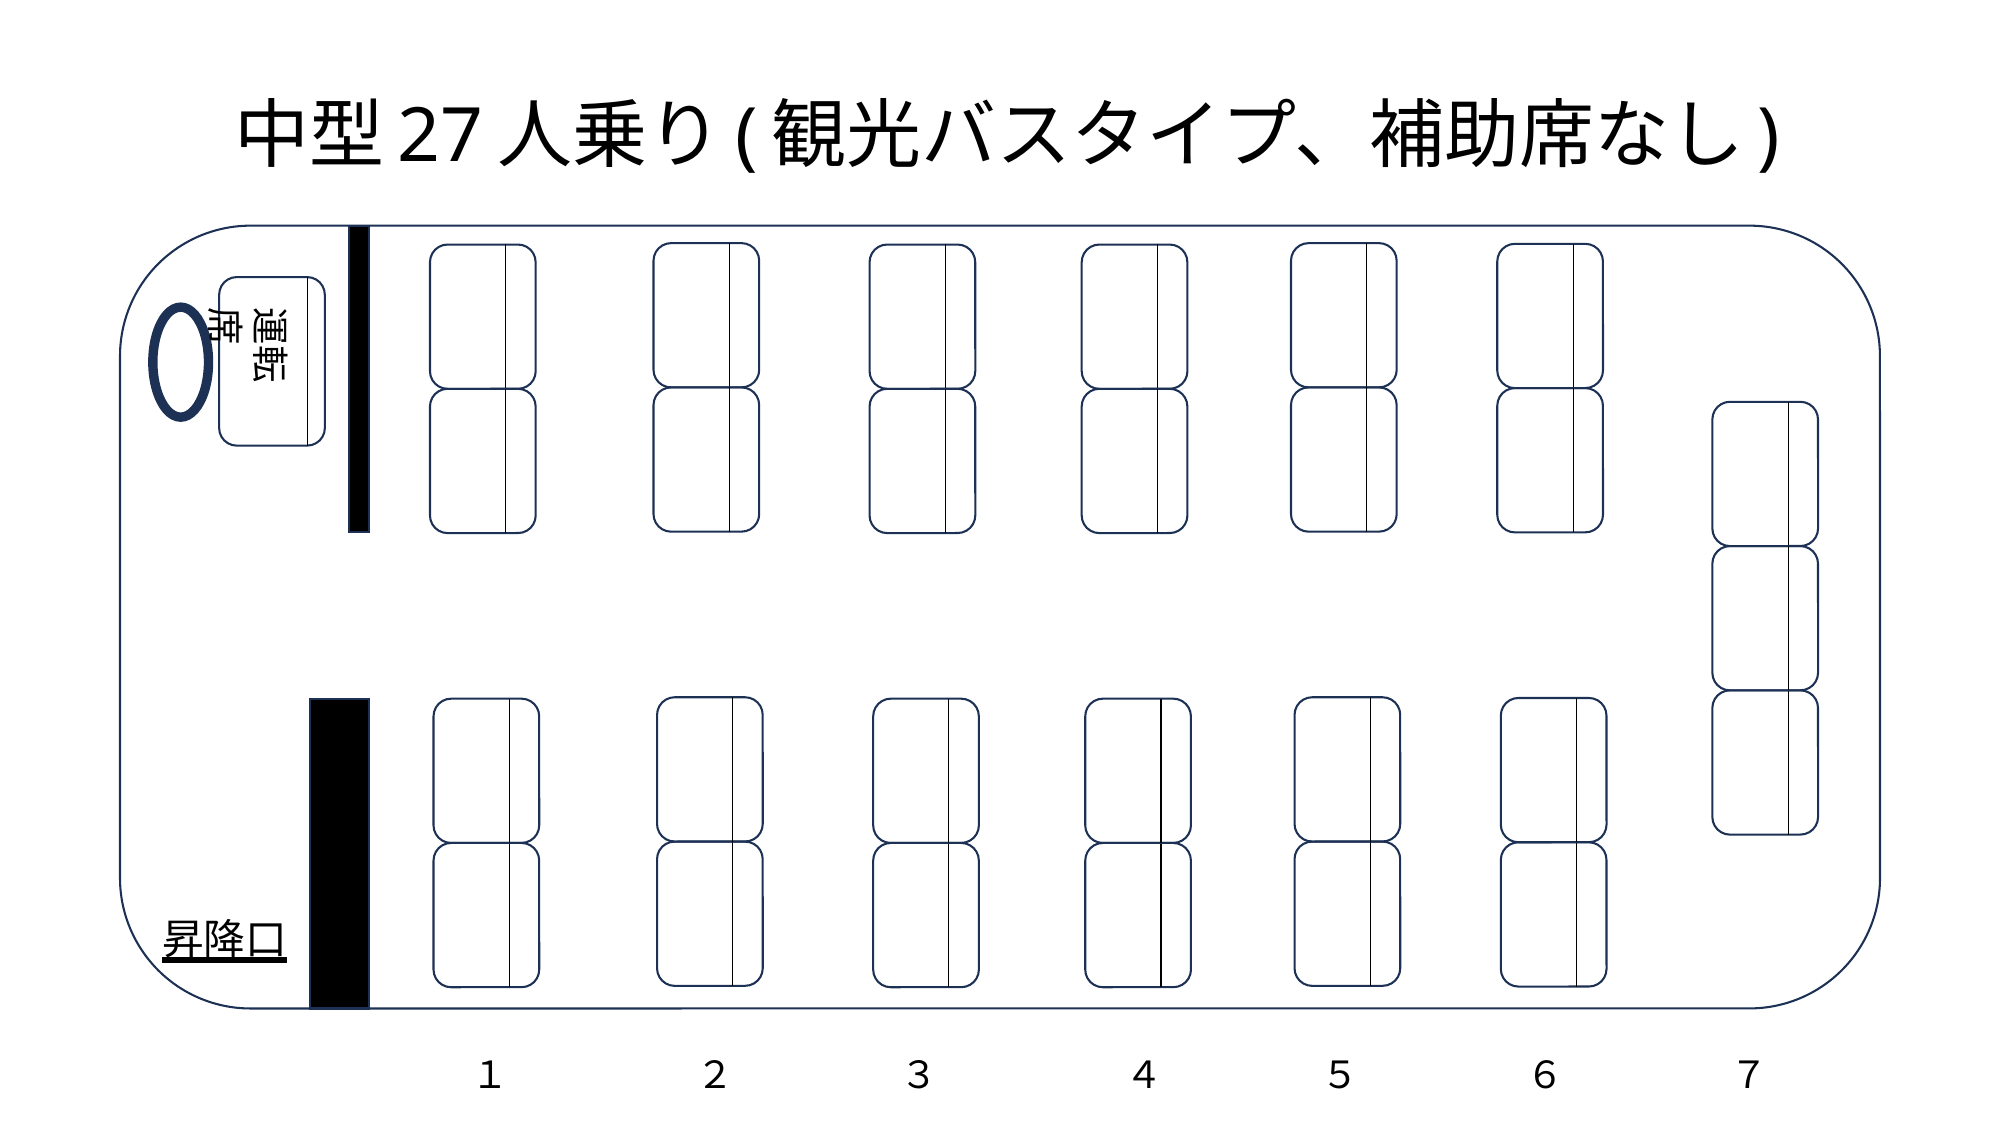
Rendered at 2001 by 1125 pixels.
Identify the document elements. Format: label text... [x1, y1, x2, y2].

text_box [1500, 697, 1607, 843]
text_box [657, 842, 763, 986]
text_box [1294, 697, 1401, 842]
title 中型27人乗り(観光バスタイプ、補助席なし) [91, 47, 1924, 186]
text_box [657, 697, 763, 842]
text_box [433, 843, 540, 988]
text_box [1081, 388, 1188, 534]
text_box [1497, 388, 1603, 533]
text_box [1085, 843, 1191, 988]
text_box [1712, 546, 1819, 691]
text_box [429, 388, 536, 534]
text_box [118, 224, 1882, 1010]
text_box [1497, 243, 1603, 388]
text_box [1294, 842, 1401, 986]
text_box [653, 387, 760, 532]
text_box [869, 244, 976, 388]
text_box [873, 843, 979, 988]
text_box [653, 243, 760, 387]
text_box [218, 276, 326, 447]
text_box [309, 698, 370, 1010]
text_box １ ２ ３ ４ ５ ６ ７ [456, 1043, 1823, 1104]
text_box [1500, 843, 1607, 987]
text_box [1290, 243, 1397, 387]
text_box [869, 388, 976, 534]
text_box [1085, 698, 1191, 843]
text_box [151, 306, 210, 419]
text_box [348, 225, 370, 533]
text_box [429, 244, 536, 388]
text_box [873, 698, 979, 843]
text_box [1081, 244, 1188, 388]
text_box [1712, 401, 1819, 546]
text_box 昇降口 [147, 905, 325, 970]
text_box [433, 698, 540, 843]
text_box 運転席 [225, 292, 302, 431]
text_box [1290, 387, 1397, 532]
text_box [1712, 691, 1819, 835]
